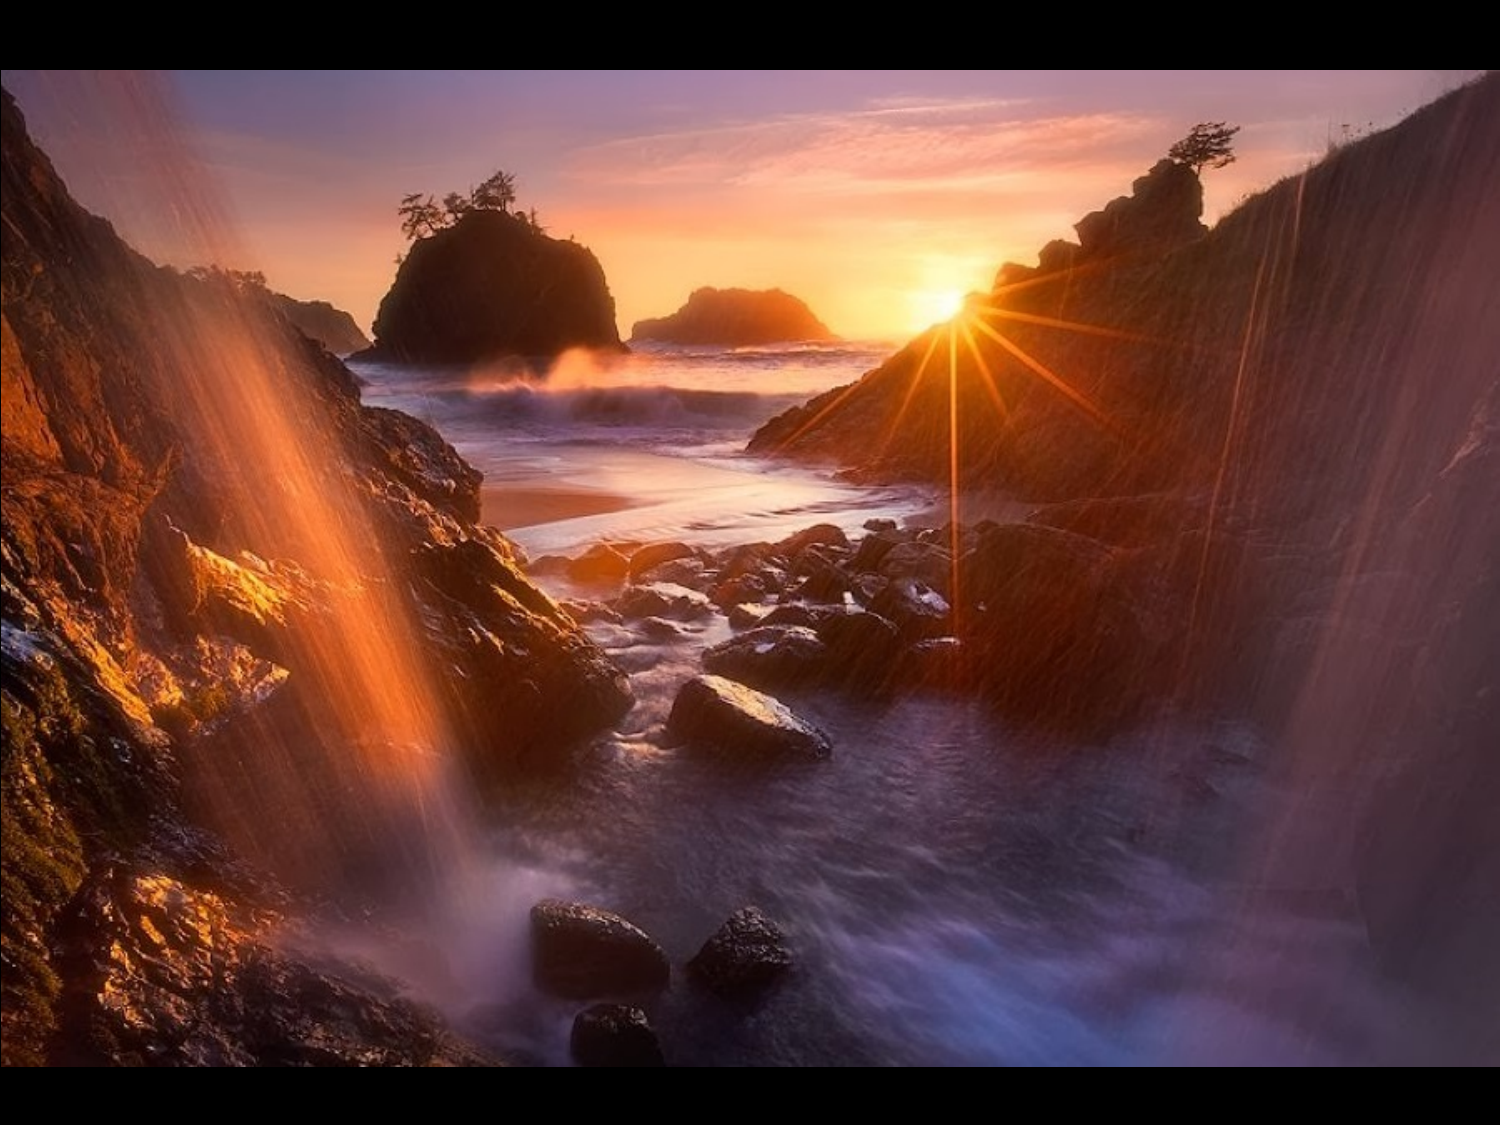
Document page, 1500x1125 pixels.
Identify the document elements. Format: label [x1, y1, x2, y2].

picture [1, 70, 1500, 1067]
